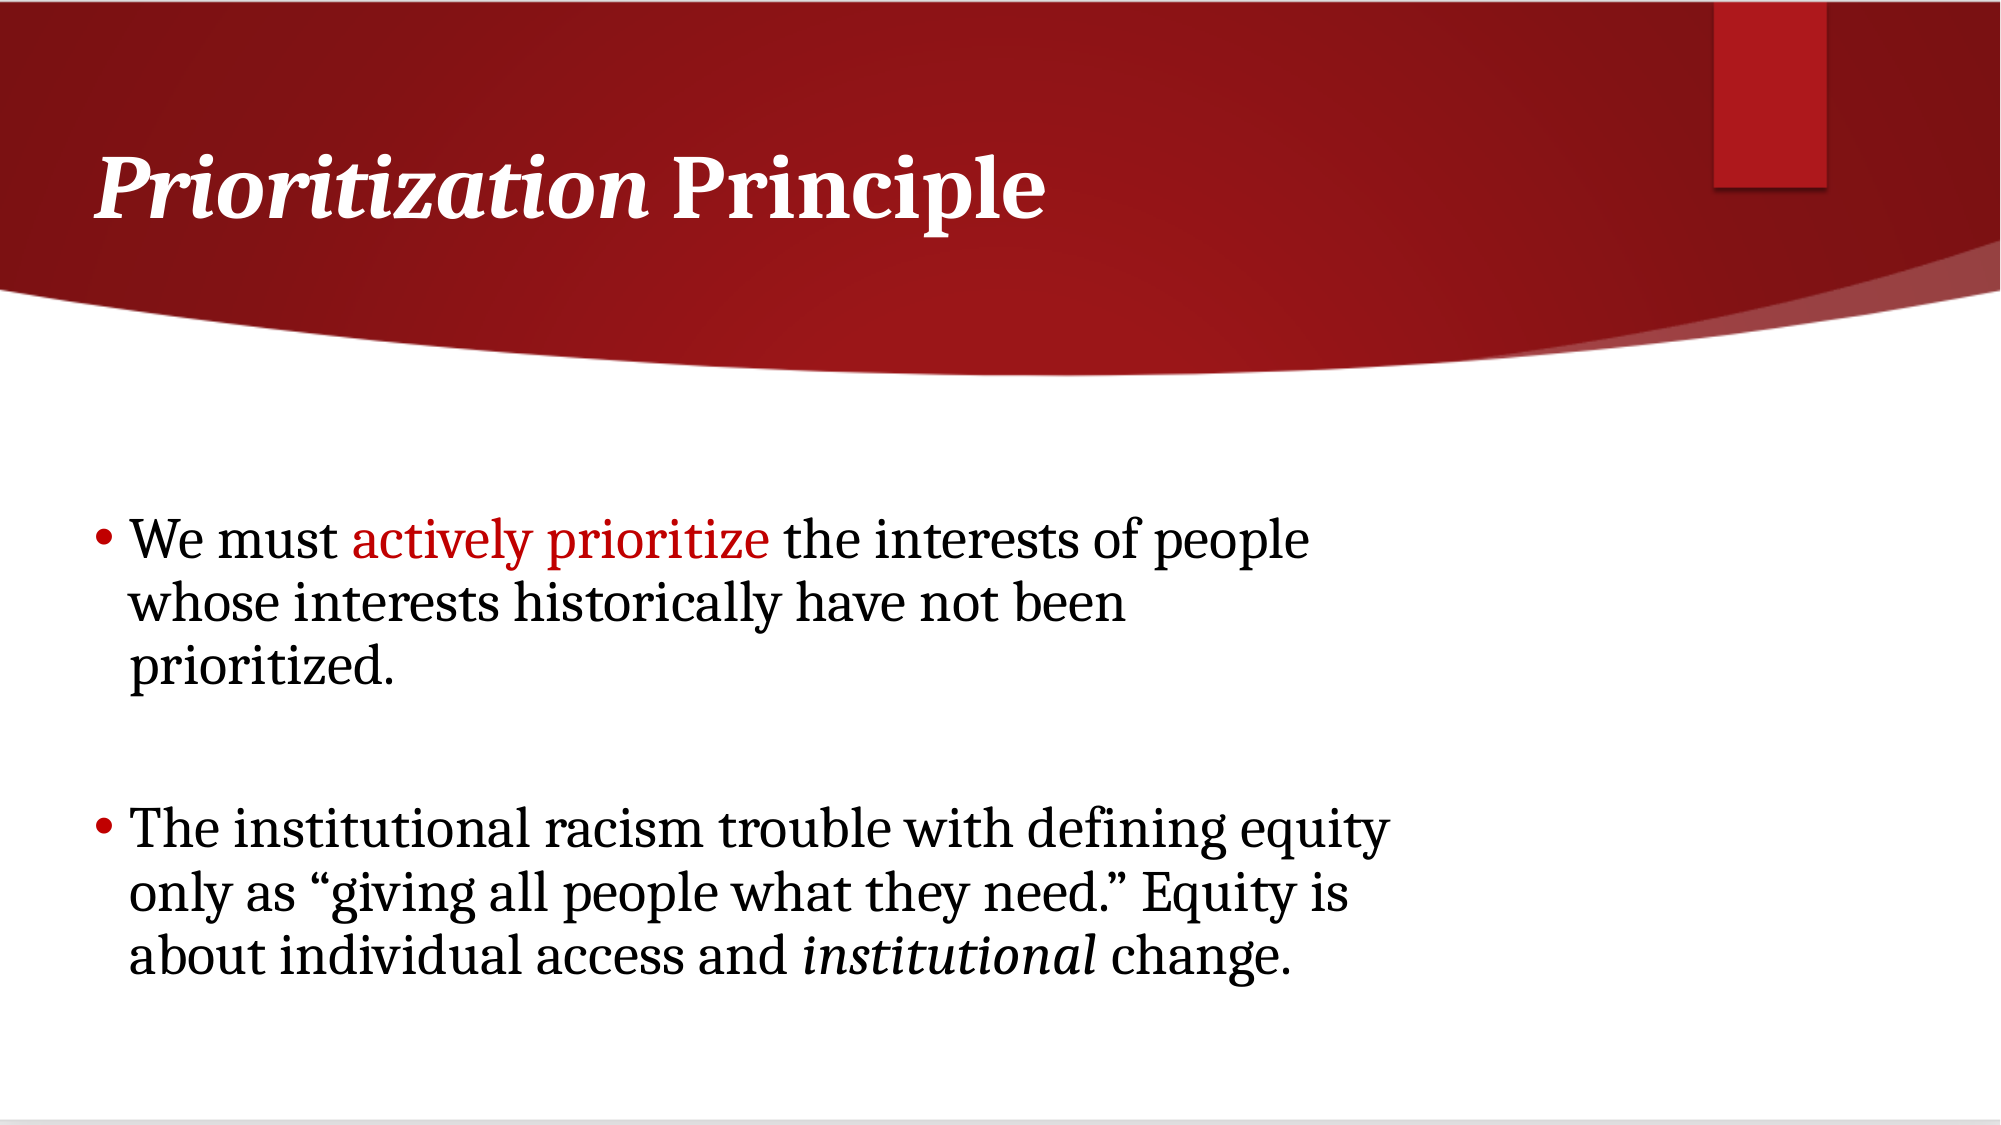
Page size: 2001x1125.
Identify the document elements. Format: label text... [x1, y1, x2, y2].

title Prioritization Principle [79, 74, 1683, 304]
picture [0, 0, 2001, 1125]
list We must actively prioritize the interests of people whose interests historically have not been prioritized. The institutional racism trouble with defining equity only as “giving all people what they need.” Equity is about individual access and institutional change. [78, 411, 1410, 1051]
